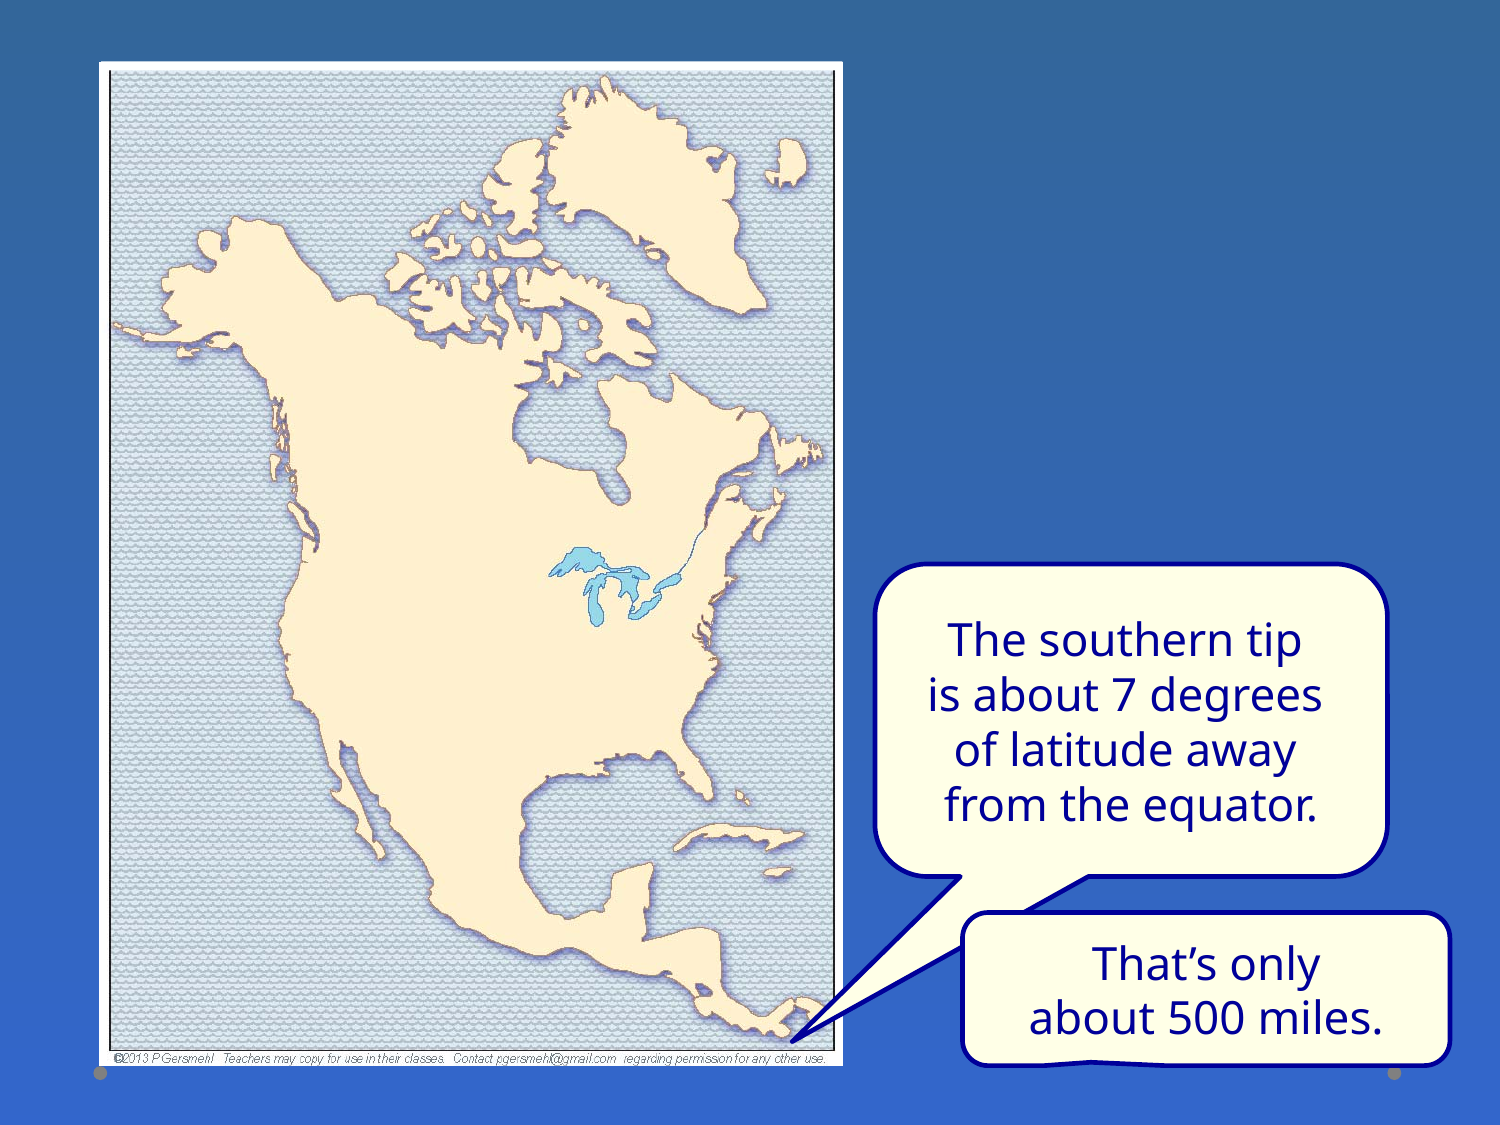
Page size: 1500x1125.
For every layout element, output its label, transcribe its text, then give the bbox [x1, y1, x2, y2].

text_box The southern tip is about 7 degrees of latitude away from the equator. [846, 561, 1390, 1015]
text_box That’s only about 500 miles. [960, 910, 1453, 1068]
picture [99, 62, 843, 1066]
text_box [99, 59, 845, 64]
